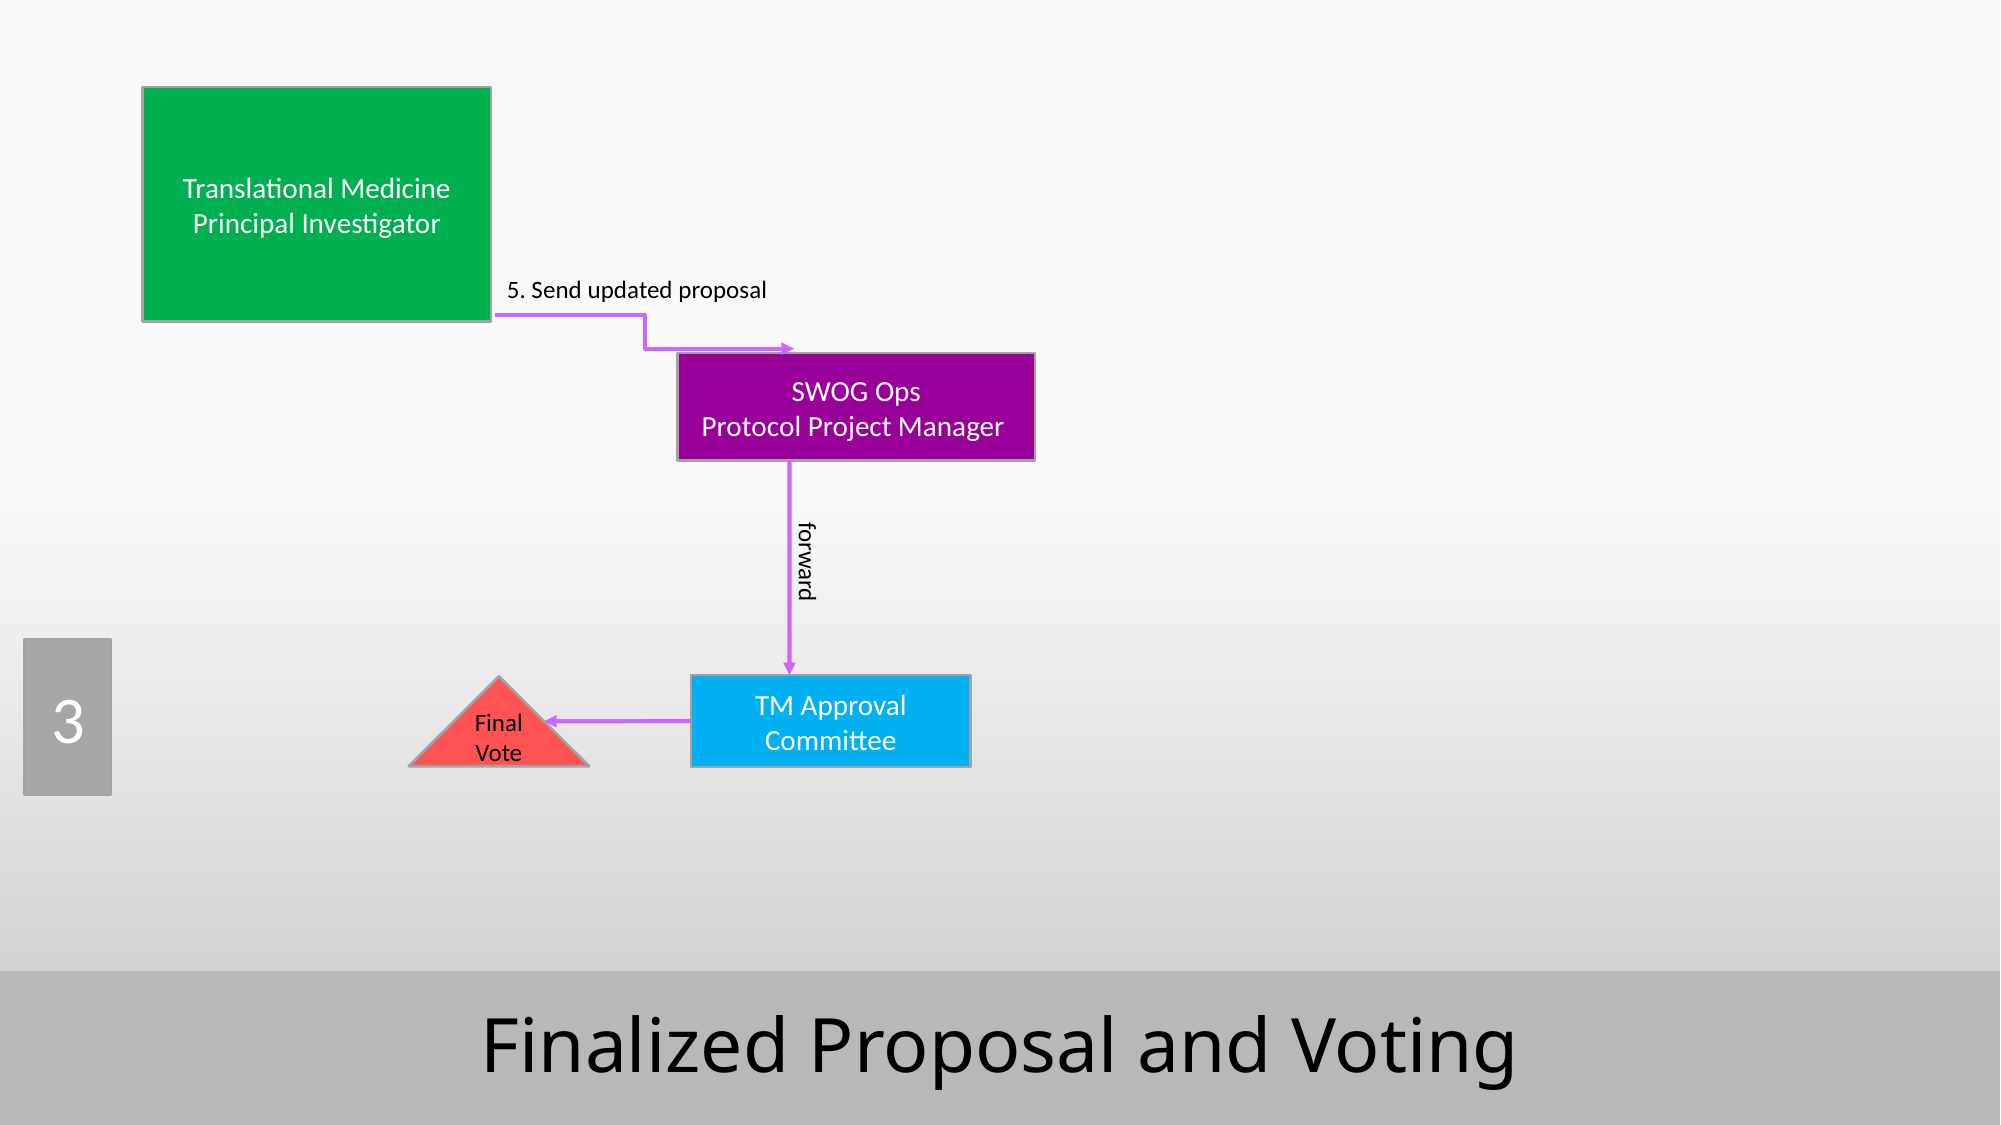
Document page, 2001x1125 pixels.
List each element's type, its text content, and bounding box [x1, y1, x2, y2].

text_box Finalized Proposal and Voting [0, 971, 2000, 1125]
text_box 3 [23, 638, 112, 796]
text_box SWOG Ops Protocol Project Manager [676, 352, 1036, 462]
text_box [494, 314, 795, 350]
text_box 5. Send updated proposal [492, 265, 826, 311]
text_box Translational Medicine Principal Investigator [141, 86, 492, 323]
text_box forward [798, 482, 825, 643]
text_box TM Approval Committee [690, 674, 972, 768]
text_box Final Vote [407, 675, 591, 768]
